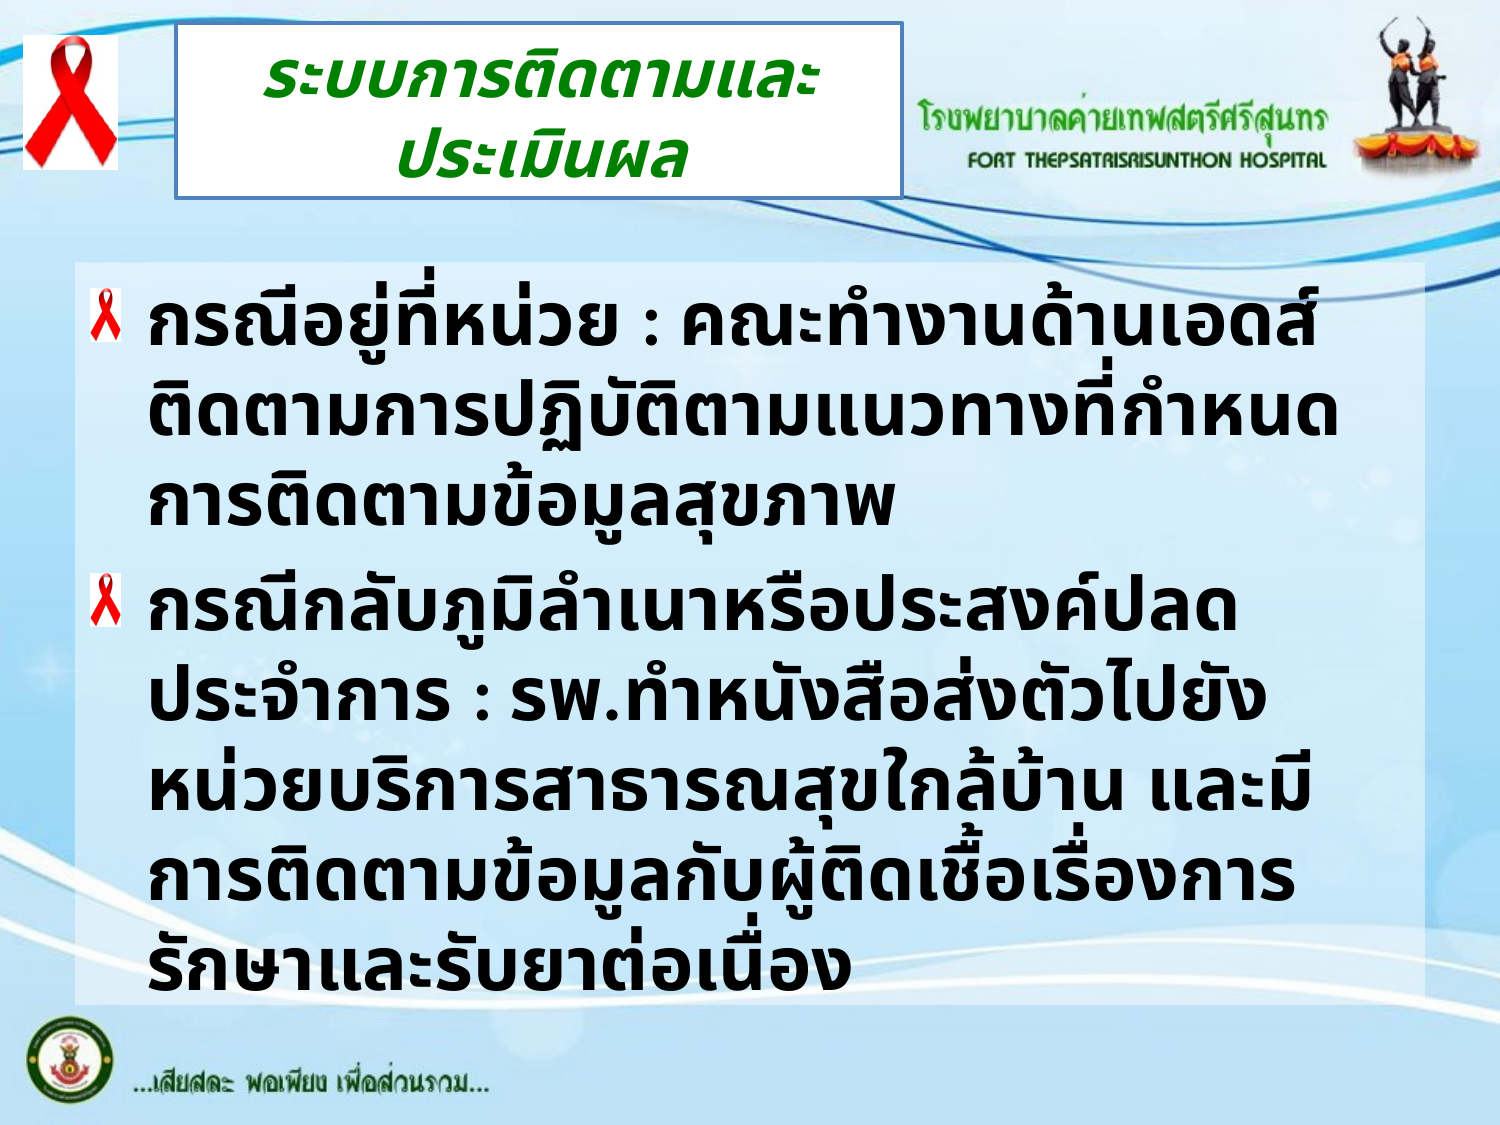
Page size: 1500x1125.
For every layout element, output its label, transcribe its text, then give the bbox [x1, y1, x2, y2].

list กรณีอยู่ที่หน่วย : คณะทำงานด้านเอดส์ ติดตามการปฏิบัติตามแนวทางที่กำหนด การติดตามข้อมูลสุขภาพ กรณีกลับภูมิลำเนาหรือประสงค์ปลดประจำการ : รพ.ทำหนังสือส่งตัวไปยังหน่วยบริการสาธารณสุขใกล้บ้าน และมีการติดตามข้อมูลกับผู้ติดเชื้อเรื่องการรักษาและรับยาต่อเนื่อง [75, 262, 1425, 1005]
text_box ระบบการติดตามและประเมินผล [174, 21, 904, 200]
picture [0, 0, 1500, 1125]
